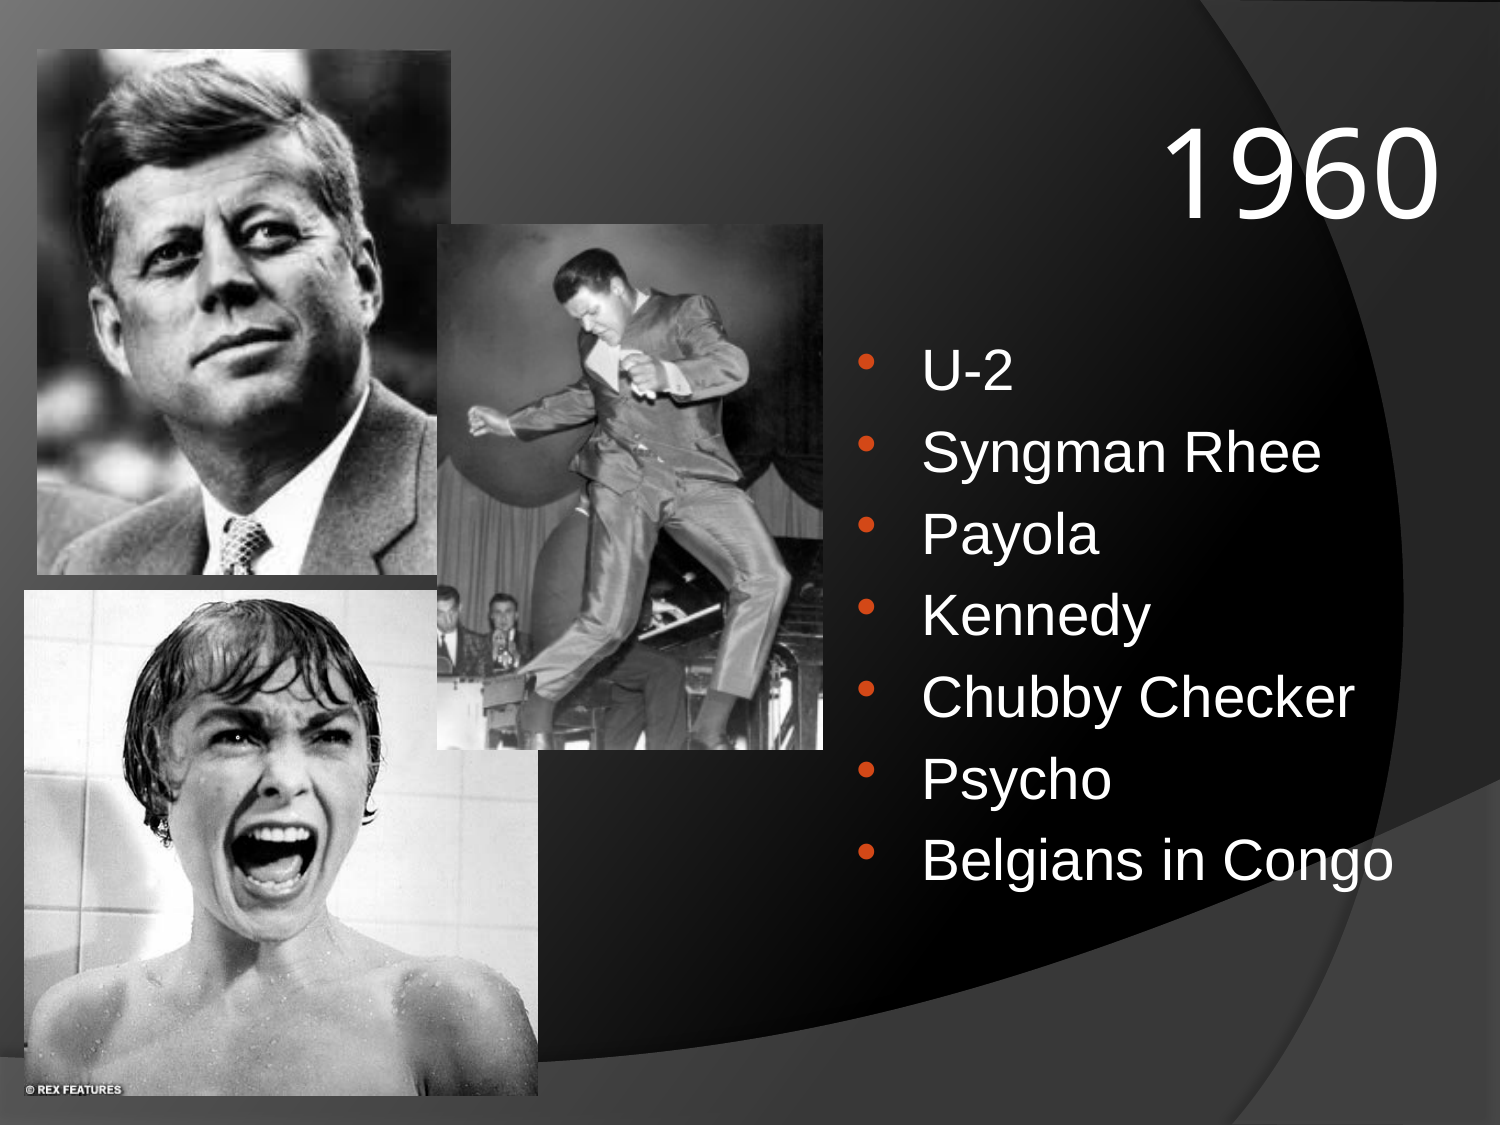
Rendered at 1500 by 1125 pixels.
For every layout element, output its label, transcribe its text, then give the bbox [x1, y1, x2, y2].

picture [437, 224, 823, 751]
picture [24, 590, 538, 1096]
list U-2 Syngman Rhee Payola Kennedy Chubby Checker Psycho Belgians in Congo [837, 324, 1463, 1001]
picture [37, 49, 451, 576]
title 1960 [462, 74, 1451, 263]
